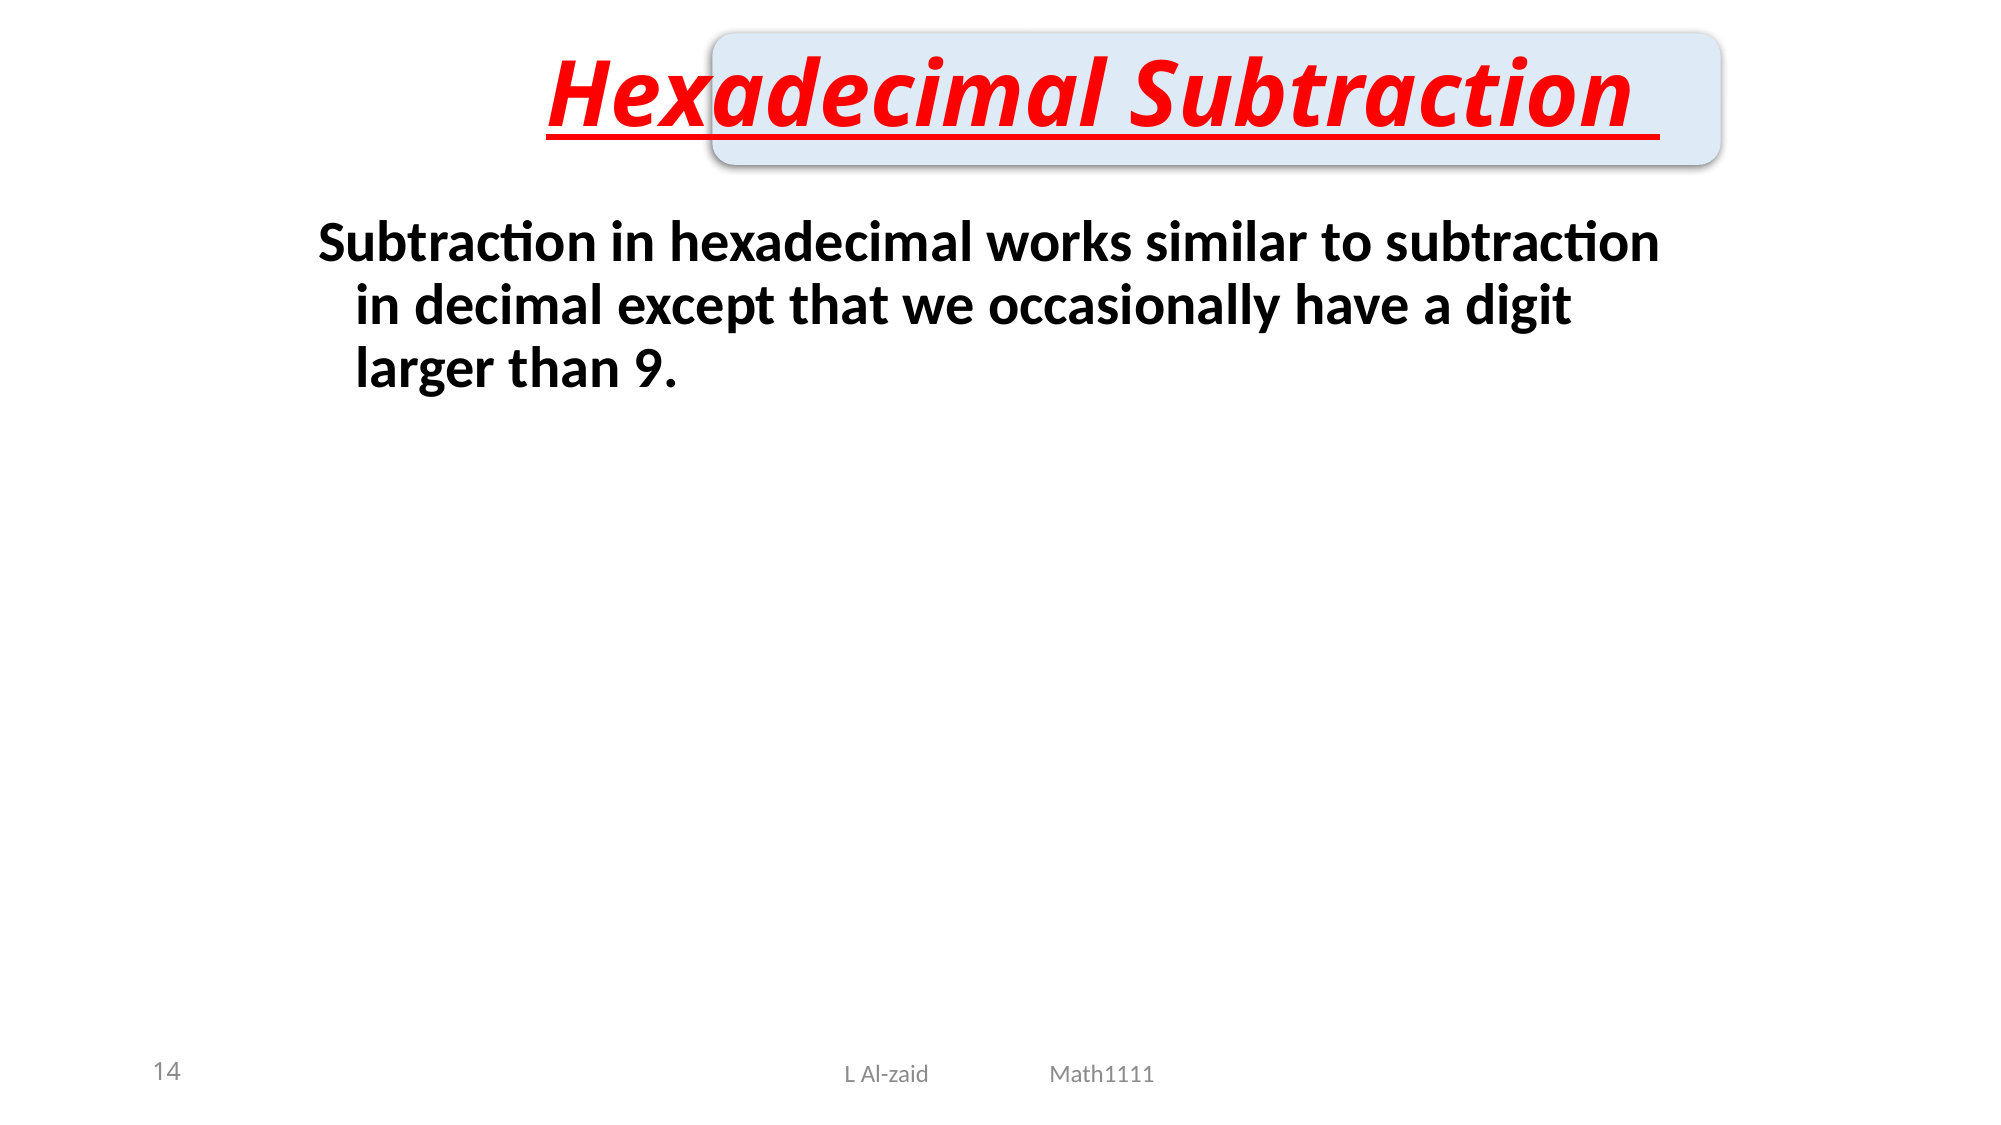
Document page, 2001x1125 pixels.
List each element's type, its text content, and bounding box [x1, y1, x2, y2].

list Subtraction in hexadecimal works similar to subtraction in decimal except that we occasionally have a digit larger than 9. [303, 203, 1721, 1125]
footer L Al-zaid Math1111 [662, 1042, 1338, 1103]
title Hexadecimal Subtraction [324, 45, 1675, 149]
slide_number 14 [137, 1042, 588, 1103]
text_box [713, 33, 1721, 165]
